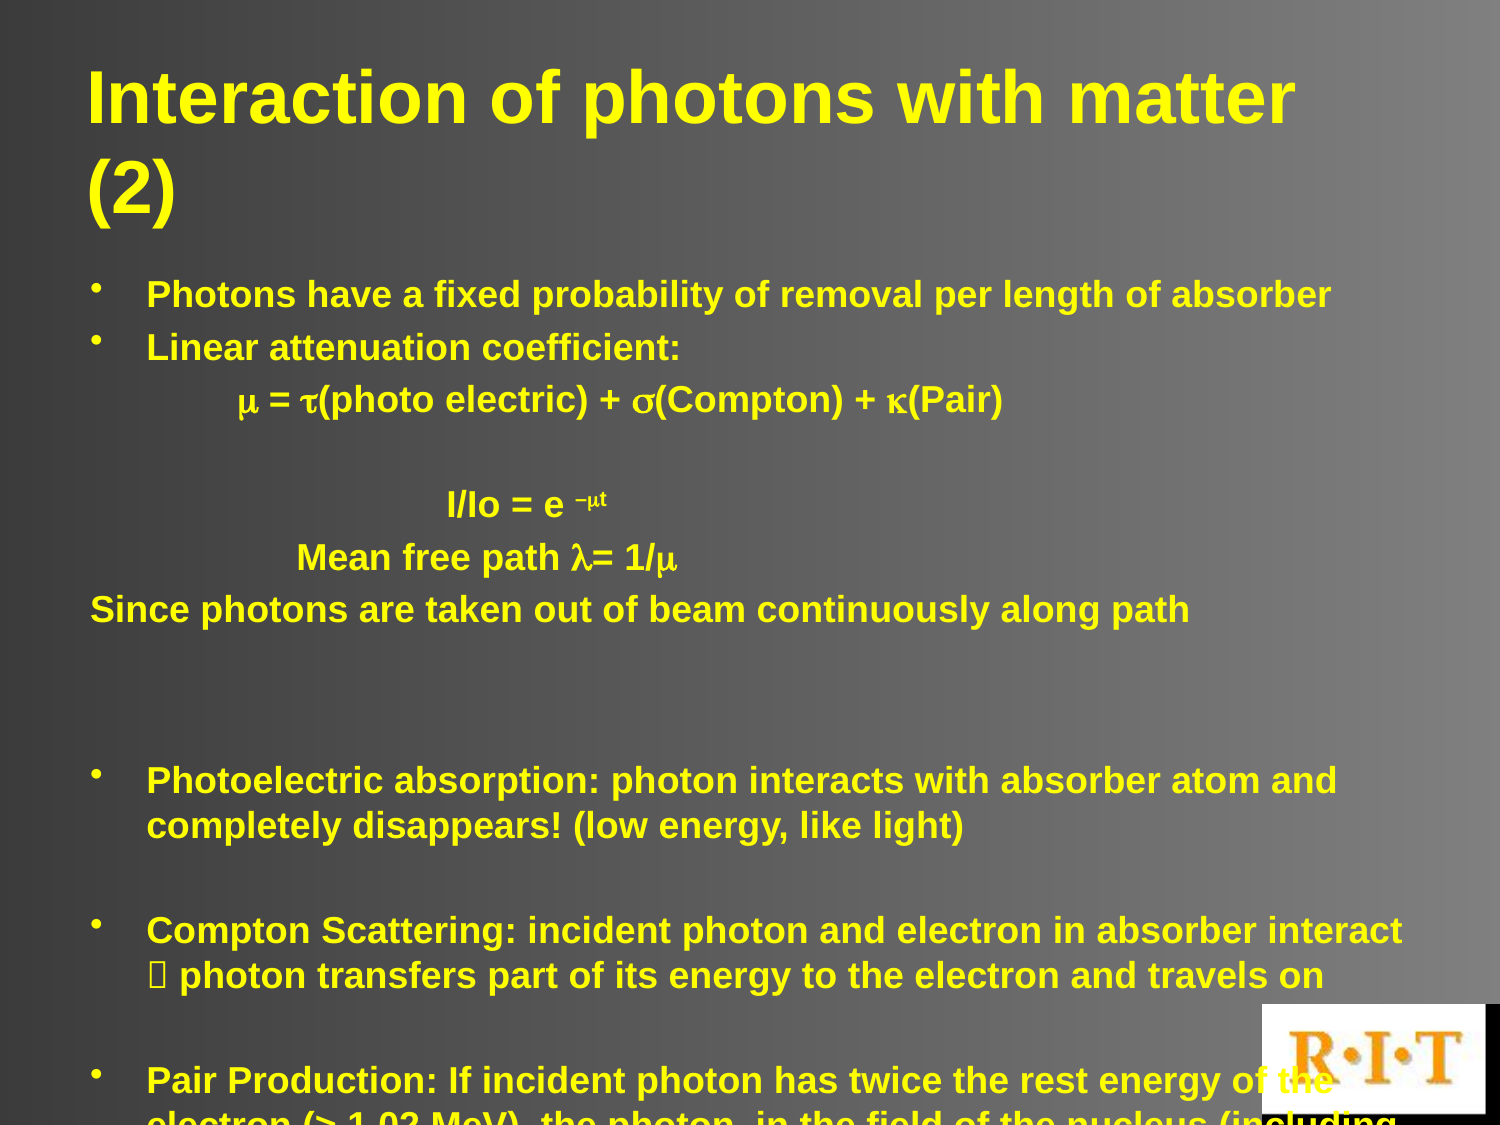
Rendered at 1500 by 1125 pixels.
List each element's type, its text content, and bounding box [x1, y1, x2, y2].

title Interaction of photons with matter (2) [71, 44, 1426, 233]
picture [1262, 1004, 1500, 1125]
list Photons have a fixed probability of removal per length of absorber Linear attenuation coefficient: m = t(photo electric) + s(Compton) + k(Pair) I/Io = e –mt Mean free path l= 1/m Since photons are taken out of beam continuously along path Photoelectric absorption: photon interacts with absorber atom and completely disappears! (low energy, like light) Compton Scattering: incident photon and electron in absorber interact  photon transfers part of its energy to the electron and travels on Pair Production: If incident photon has twice the rest energy of the electron (> 1.02 MeV) the photon, in the field of the nucleus (including many different kinds of force fields) can disappear and turn into an electron-positron pair. This e- e+ pair then annihilates (matter vs. anti-matter) and produces 2 0.511MeV photons, which can be detected by photo electric effect or Compton scattering [74, 262, 1426, 1051]
